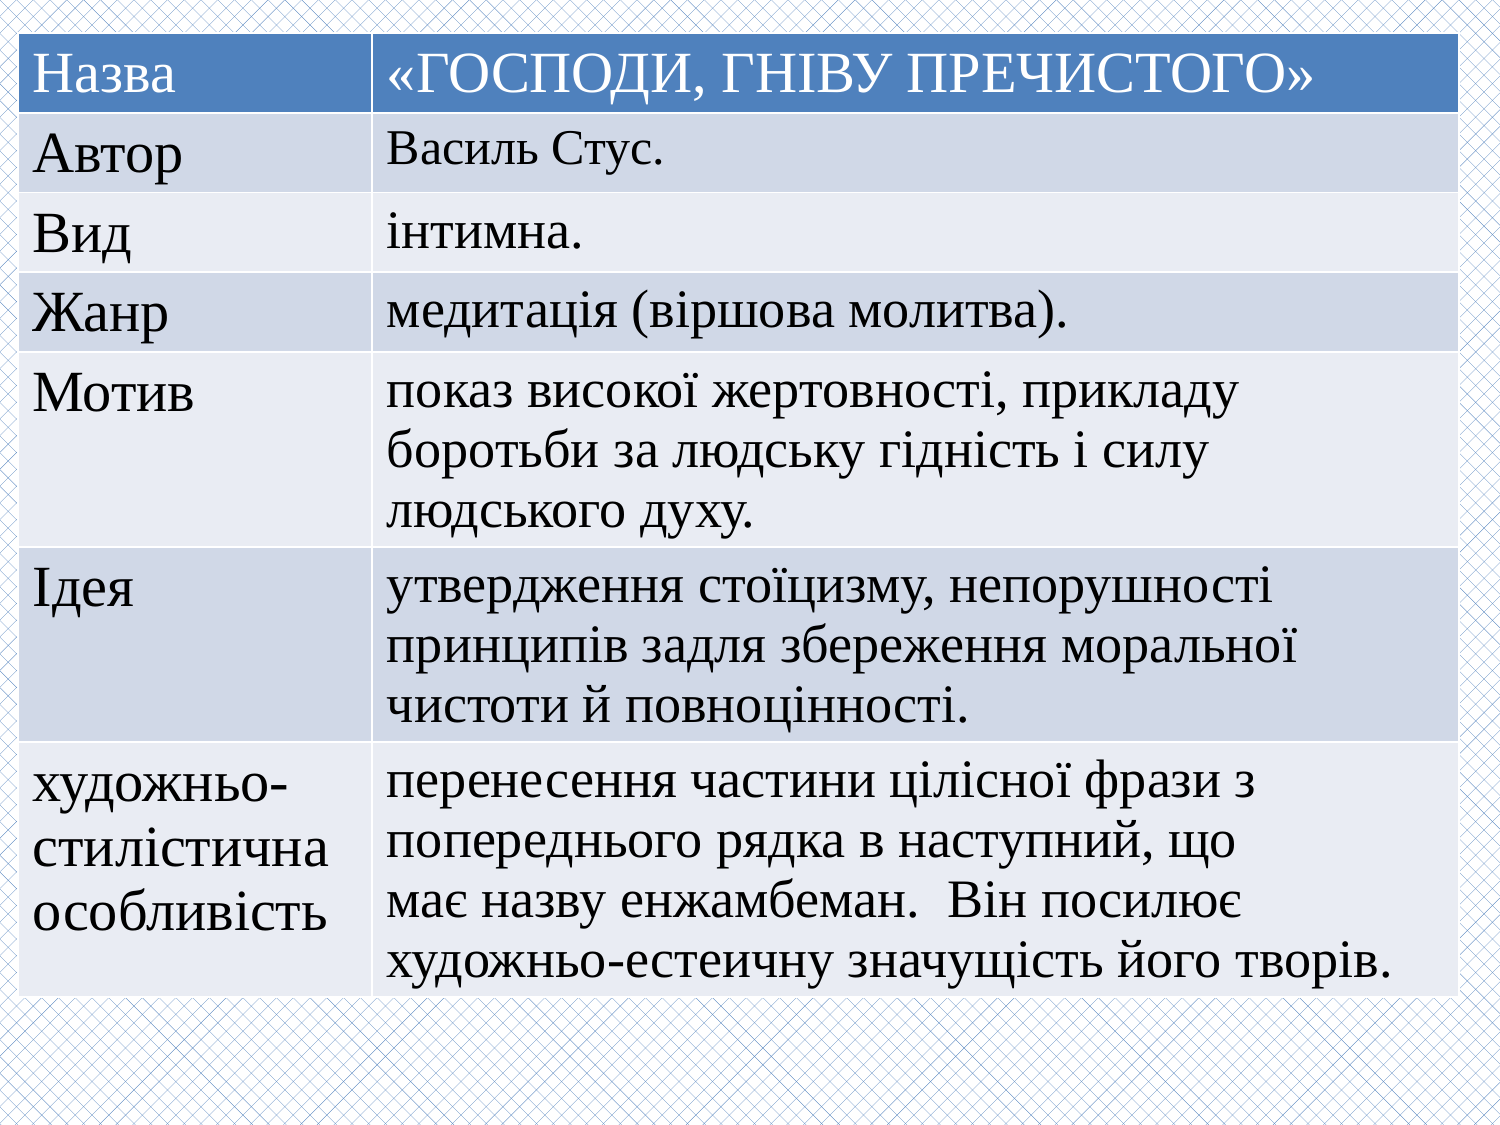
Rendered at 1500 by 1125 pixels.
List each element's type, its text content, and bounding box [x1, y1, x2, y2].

table_cell Вид [19, 193, 371, 271]
table_header Назва [19, 34, 371, 112]
table_cell медитація (віршова молитва). [373, 273, 1458, 351]
table_cell інтимна. [373, 193, 1458, 271]
table_cell утвердження стоїцизму, непорушності принципів задля збереження моральної чистоти й повноцінності. [373, 548, 1458, 741]
table_cell Василь Стус. [373, 114, 1458, 192]
table_cell Мотив [19, 353, 371, 546]
table_cell Автор [19, 114, 371, 192]
table_cell показ високої жертовності, прикладу боротьби за людську гідність і силу людського духу. [373, 353, 1458, 546]
table_cell перенесення частини цілісної фрази з попереднього рядка в наступний, що має назву енжамбеман. Він посилює художньо-естеичну значущість його творів. [373, 743, 1458, 996]
table_header «ГОСПОДИ, ГНІВУ ПРЕЧИСТОГО» [373, 34, 1458, 112]
table_cell Ідея [19, 548, 371, 741]
table_cell художньо-стилістична особливість [19, 743, 371, 996]
table_cell Жанр [19, 273, 371, 351]
